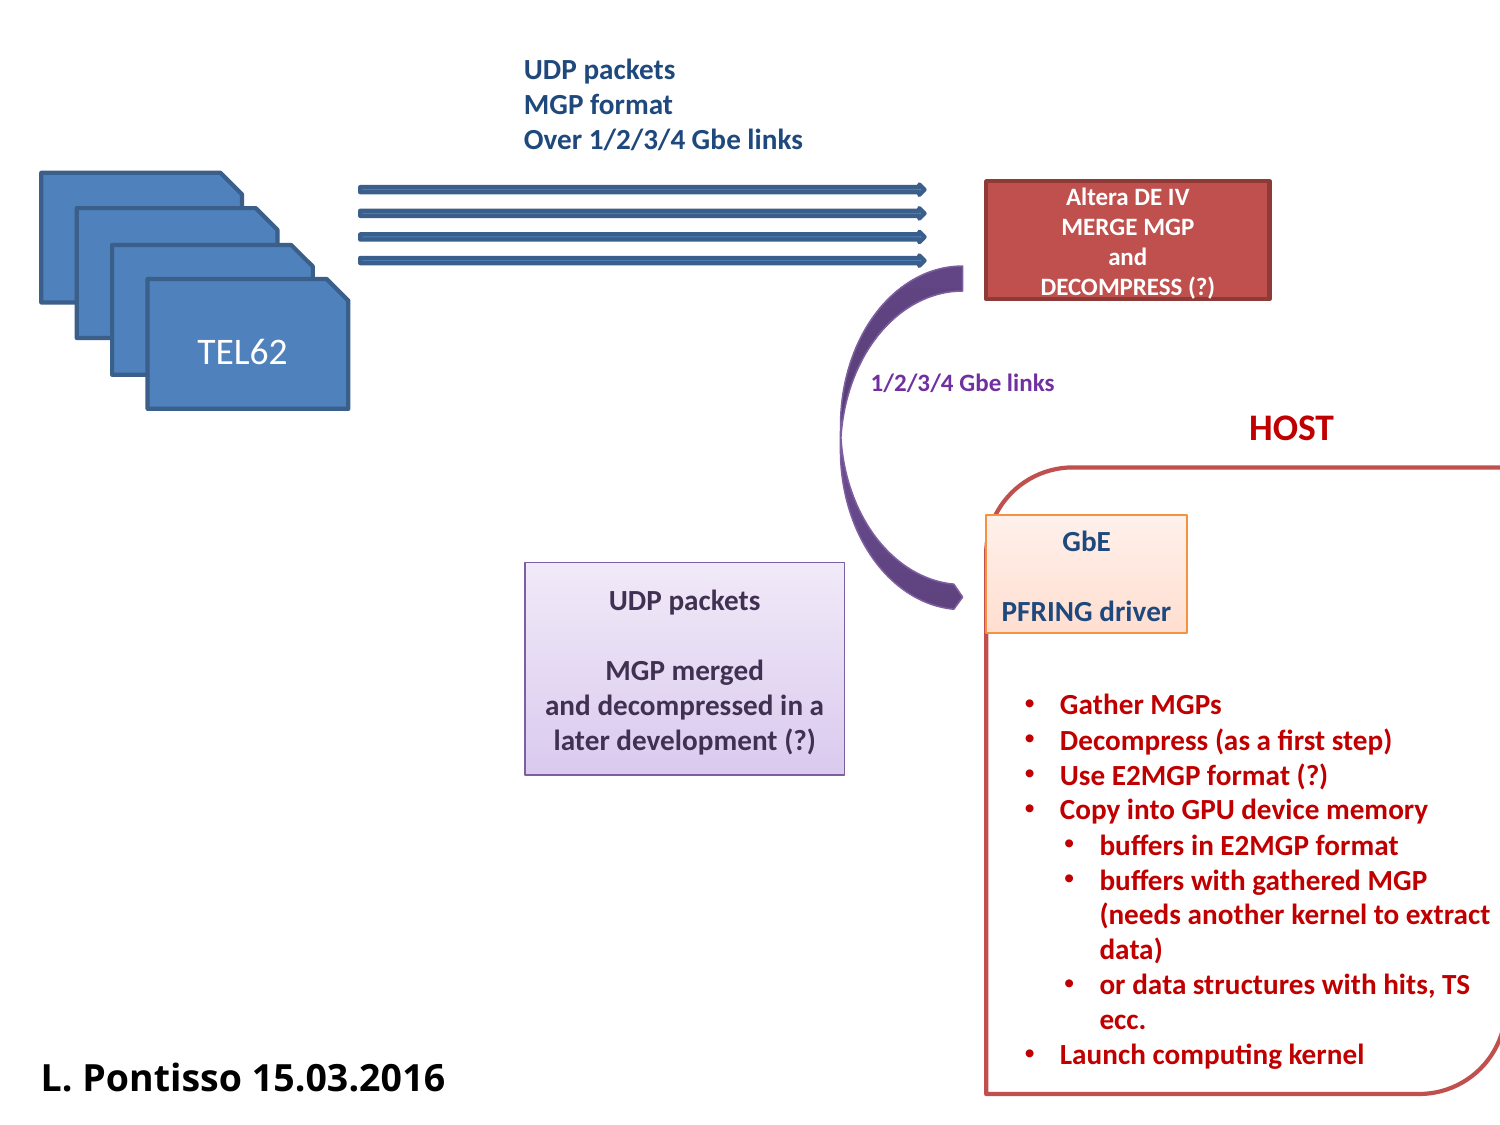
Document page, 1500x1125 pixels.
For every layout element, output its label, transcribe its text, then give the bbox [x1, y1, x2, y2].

text_box [840, 266, 963, 610]
text_box [986, 467, 1500, 1094]
text_box [360, 231, 925, 243]
text_box [360, 187, 509, 193]
text_box TEL62 [147, 278, 349, 409]
text_box 1/2/3/4 Gbe links [855, 359, 1070, 404]
text_box [360, 208, 925, 219]
text_box [360, 255, 925, 266]
text_box Gather MGPs Decompress (as a first step) Use E2MGP format (?) Copy into GPU device memory buffers in E2MGP format buffers with gathered MGP (needs another kernel to extract data) or data structures with hits, TS ecc. Launch computing kernel [1009, 678, 1500, 1125]
text_box [112, 244, 313, 375]
text_box [835, 184, 925, 195]
text_box [76, 208, 278, 338]
text_box L. Pontisso 15.03.2016 [25, 1046, 461, 1107]
text_box Altera DE IV MERGE MGP and DECOMPRESS (?) [986, 181, 1270, 300]
text_box [41, 172, 243, 303]
text_box UDP packets MGP format Over 1/2/3/4 Gbe links [509, 42, 835, 198]
text_box UDP packets MGP merged and decompressed in a later development (?) [525, 562, 845, 775]
text_box HOST [1234, 395, 1412, 456]
text_box GbE PFRING driver [986, 515, 1187, 634]
